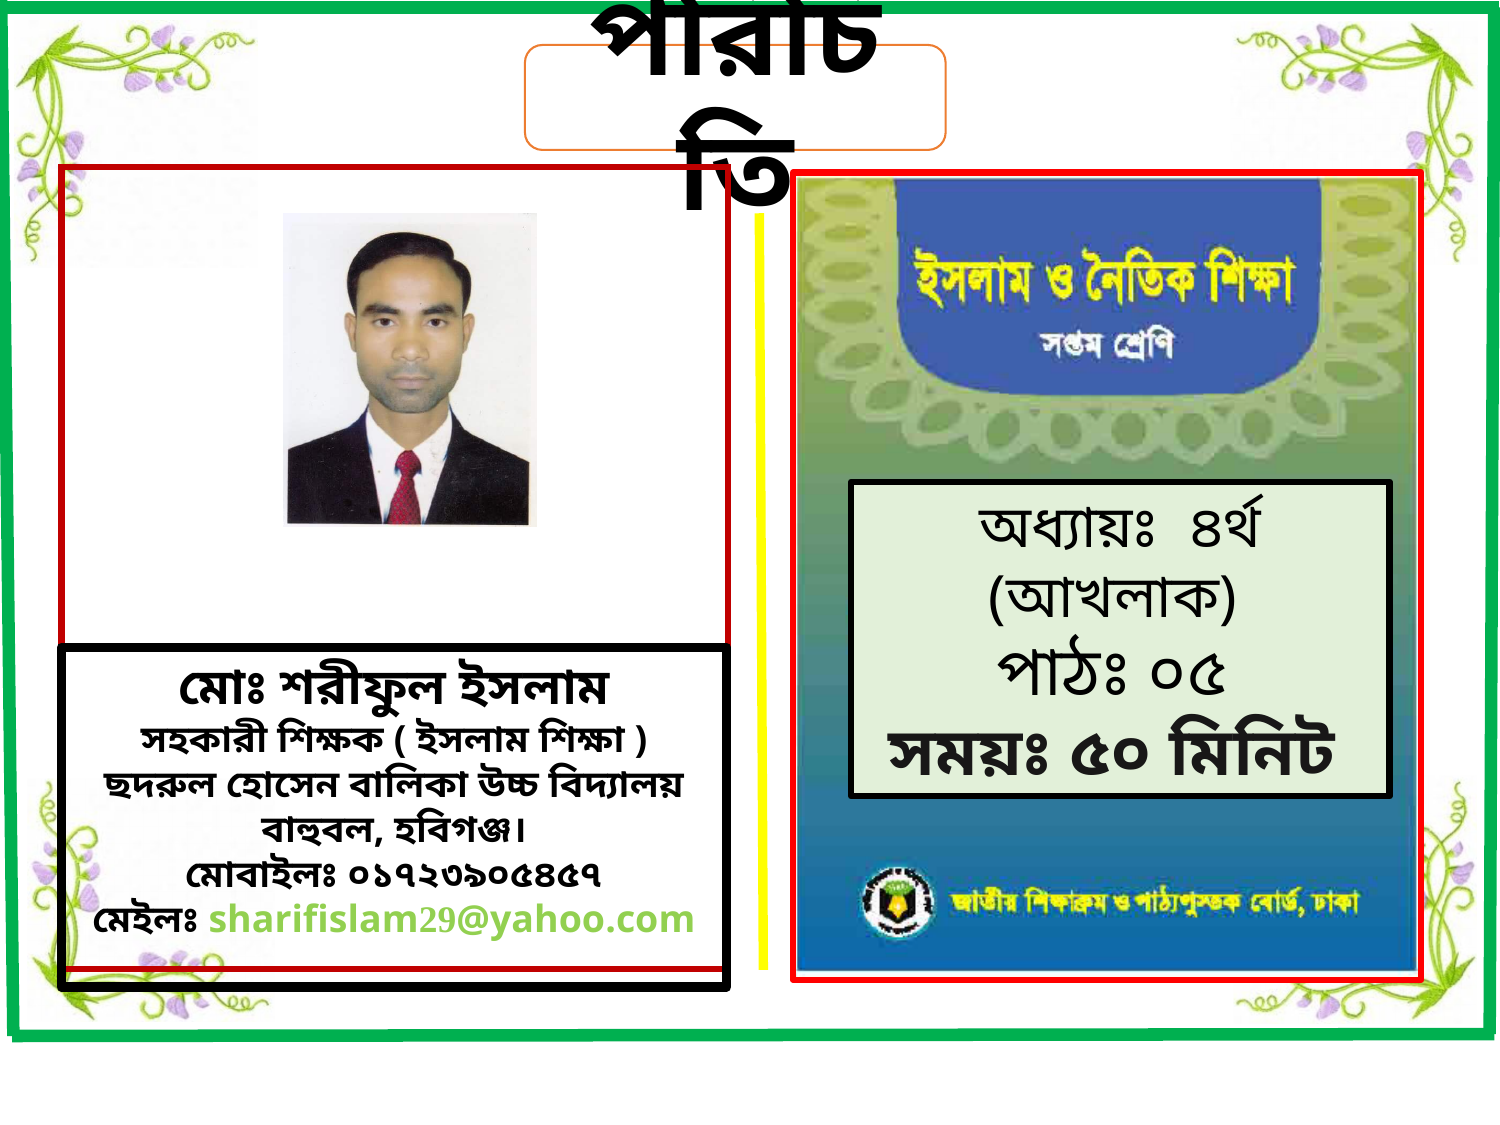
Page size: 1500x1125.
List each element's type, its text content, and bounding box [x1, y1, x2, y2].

picture [14, 20, 258, 268]
text_box মোঃ শরীফুল ইসলাম সহকারী শিক্ষক ( ইসলাম শিক্ষা ) ছদরুল হোসেন বালিকা উচ্চ বিদ্যালয় বাহুবল, হবিগঞ্জ। মোবাইলঃ ০১৭২৩৯০৫৪৫৭ মেইলঃ sharifislam29@yahoo.com [61, 647, 727, 988]
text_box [759, 213, 764, 970]
picture [1234, 776, 1476, 1023]
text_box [796, 175, 1419, 977]
picture [283, 213, 538, 527]
text_box [60, 166, 729, 970]
text_box পরিচিতি [523, 43, 947, 151]
picture [28, 779, 274, 1021]
picture [1231, 22, 1477, 264]
